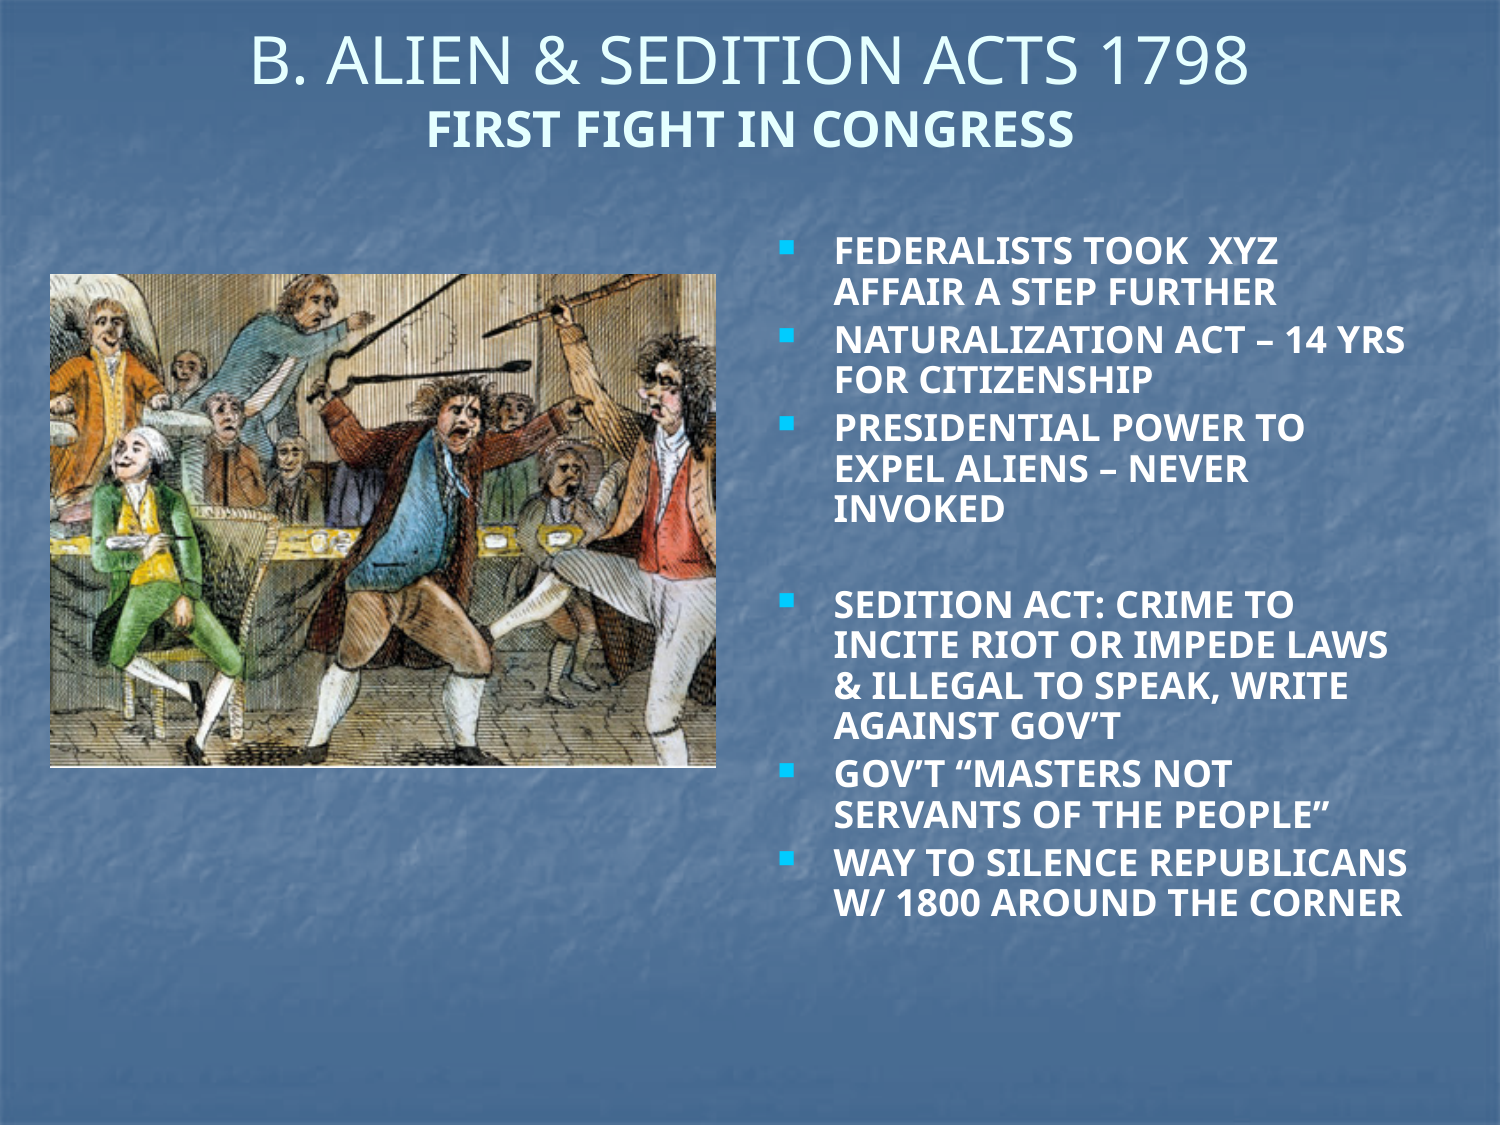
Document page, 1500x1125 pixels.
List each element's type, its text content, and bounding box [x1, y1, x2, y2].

list FEDERALISTS TOOK XYZ AFFAIR A STEP FURTHER NATURALIZATION ACT – 14 YRS FOR CITIZENSHIP PRESIDENTIAL POWER TO EXPEL ALIENS – NEVER INVOKED SEDITION ACT: CRIME TO INCITE RIOT OR IMPEDE LAWS & ILLEGAL TO SPEAK, WRITE AGAINST GOV’T GOV’T “MASTERS NOT SERVANTS OF THE PEOPLE” WAY TO SILENCE REPUBLICANS W/ 1800 AROUND THE CORNER [762, 224, 1425, 1063]
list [49, 274, 716, 768]
title B. ALIEN & SEDITION ACTS 1798 FIRST FIGHT IN CONGRESS [75, 0, 1425, 200]
